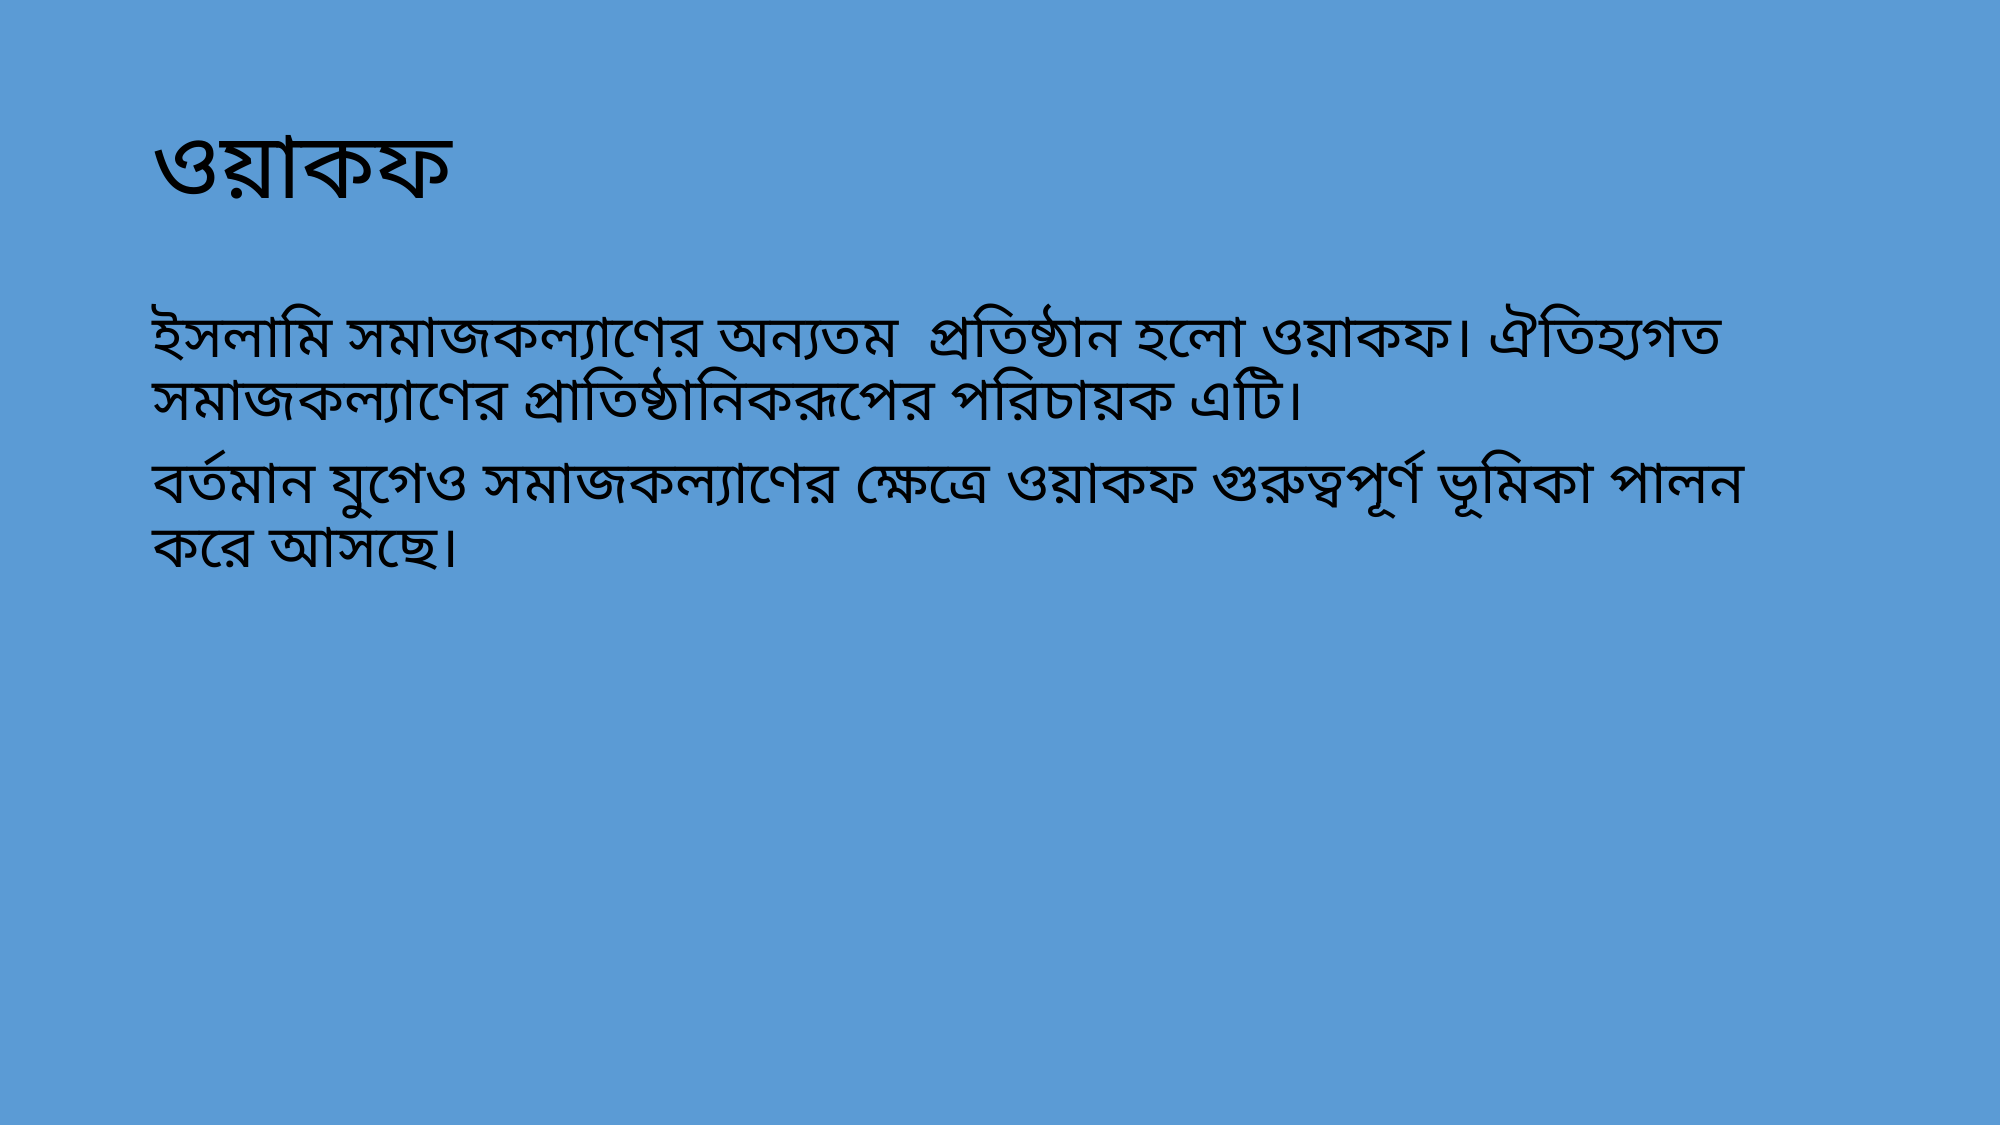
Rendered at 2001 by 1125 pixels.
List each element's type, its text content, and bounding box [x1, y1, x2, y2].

list ইসলামি সমাজকল্যাণের অন্যতম প্রতিষ্ঠান হলো ওয়াকফ। ঐতিহ্যগত সমাজকল্যাণের প্রাতিষ্ঠানিকরূপের পরিচায়ক এটি। বর্তমান যুগেও সমাজকল্যাণের ক্ষেত্রে ওয়াকফ গুরুত্বপূর্ণ ভূমিকা পালন করে আসছে। [137, 299, 1863, 1014]
title ওয়াকফ [137, 59, 1863, 278]
